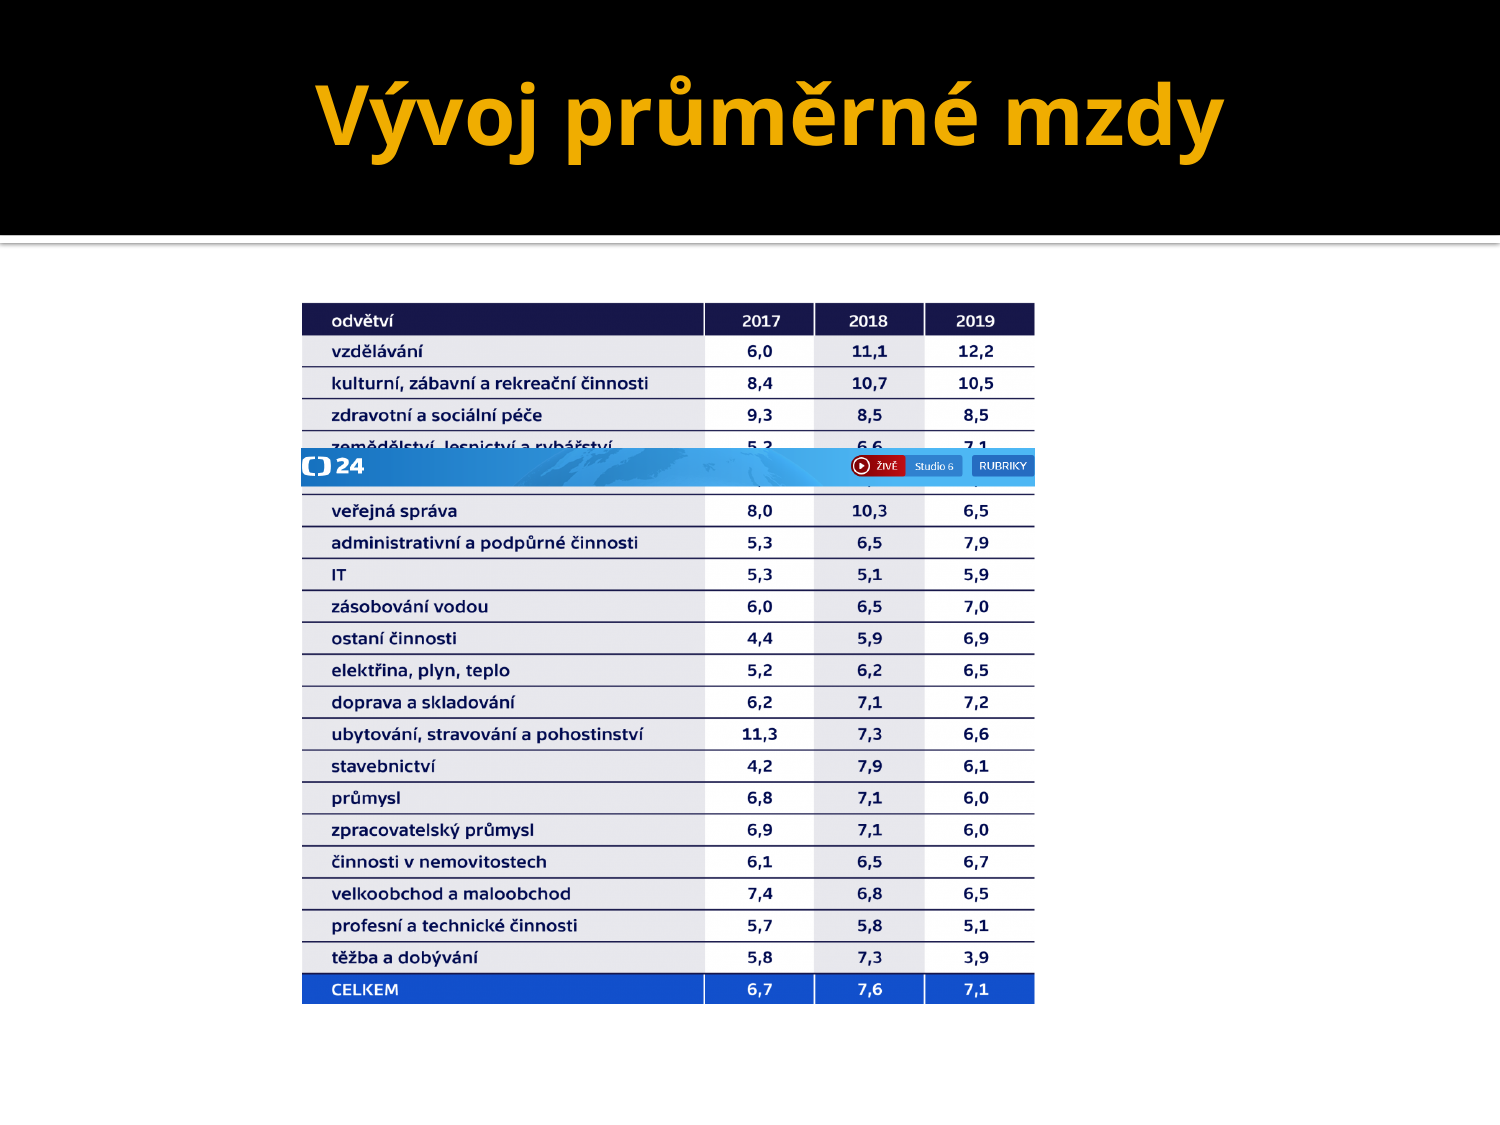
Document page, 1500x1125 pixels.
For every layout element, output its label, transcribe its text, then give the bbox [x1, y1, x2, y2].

picture [301, 302, 1035, 1004]
text_box Vývoj průměrné mzdy [301, 54, 1300, 170]
